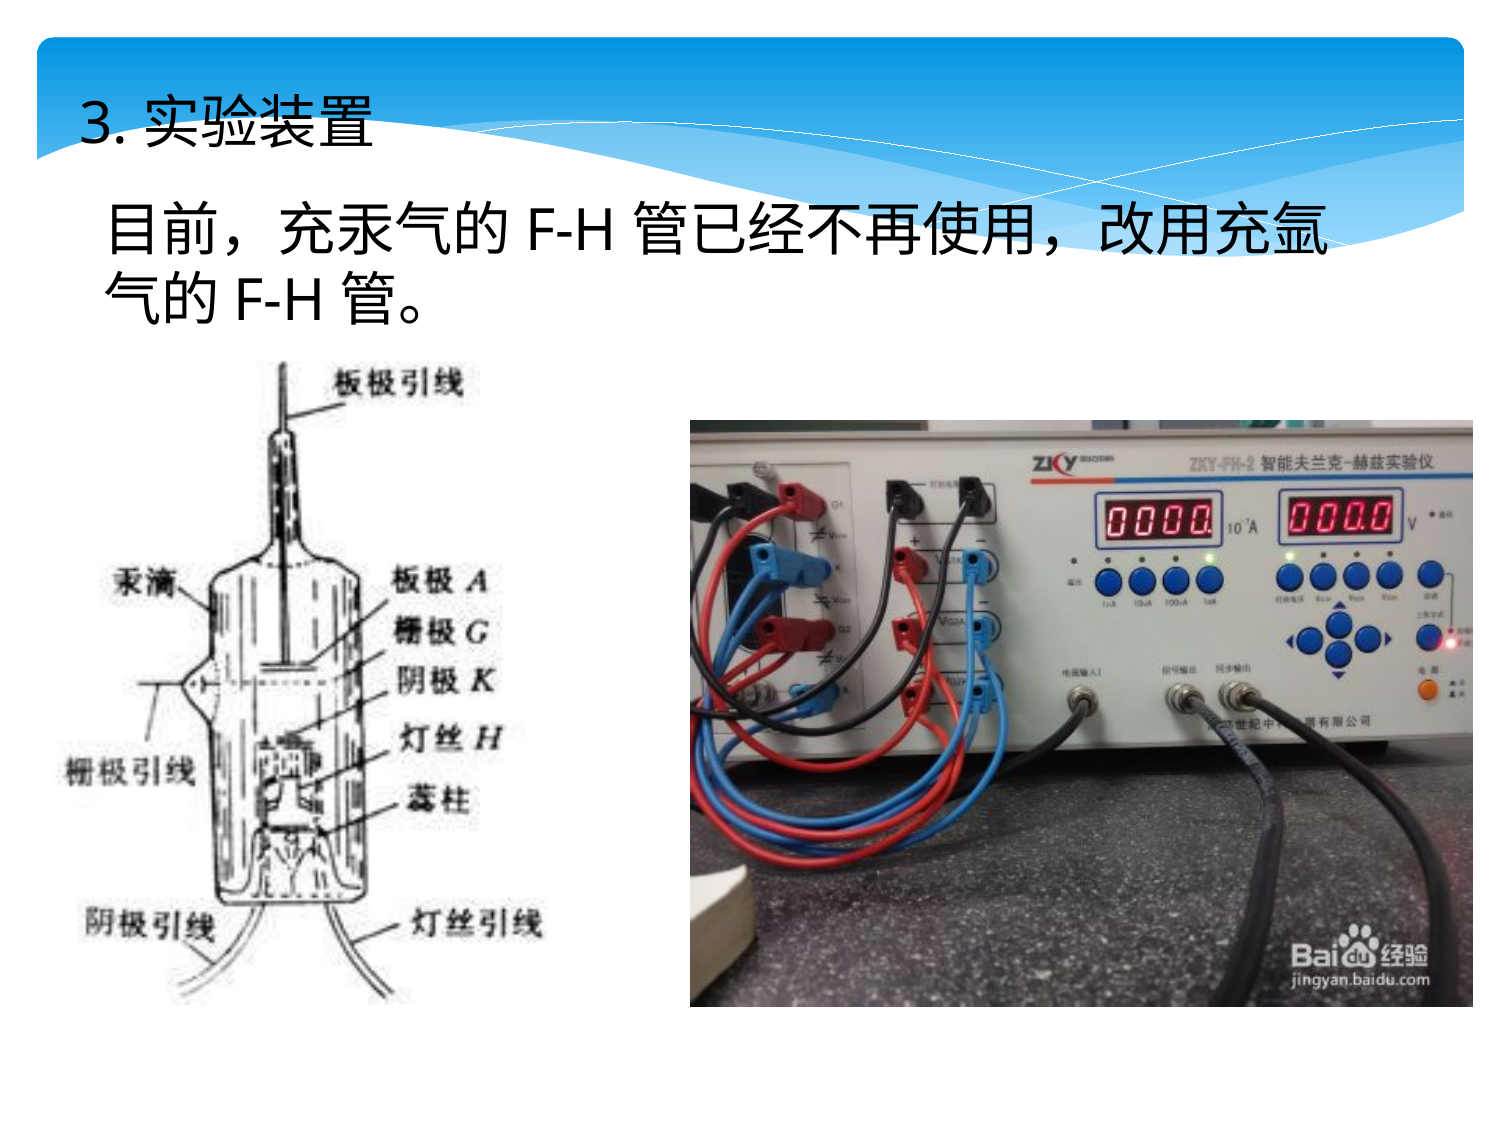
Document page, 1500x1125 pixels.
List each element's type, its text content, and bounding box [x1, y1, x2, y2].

text_box 目前，充汞气的F-H管已经不再使用，改用充氩气的F-H管。 [88, 184, 1376, 340]
picture [690, 420, 1473, 1007]
text_box 3.实验装置 [64, 78, 750, 163]
picture [34, 340, 654, 1005]
